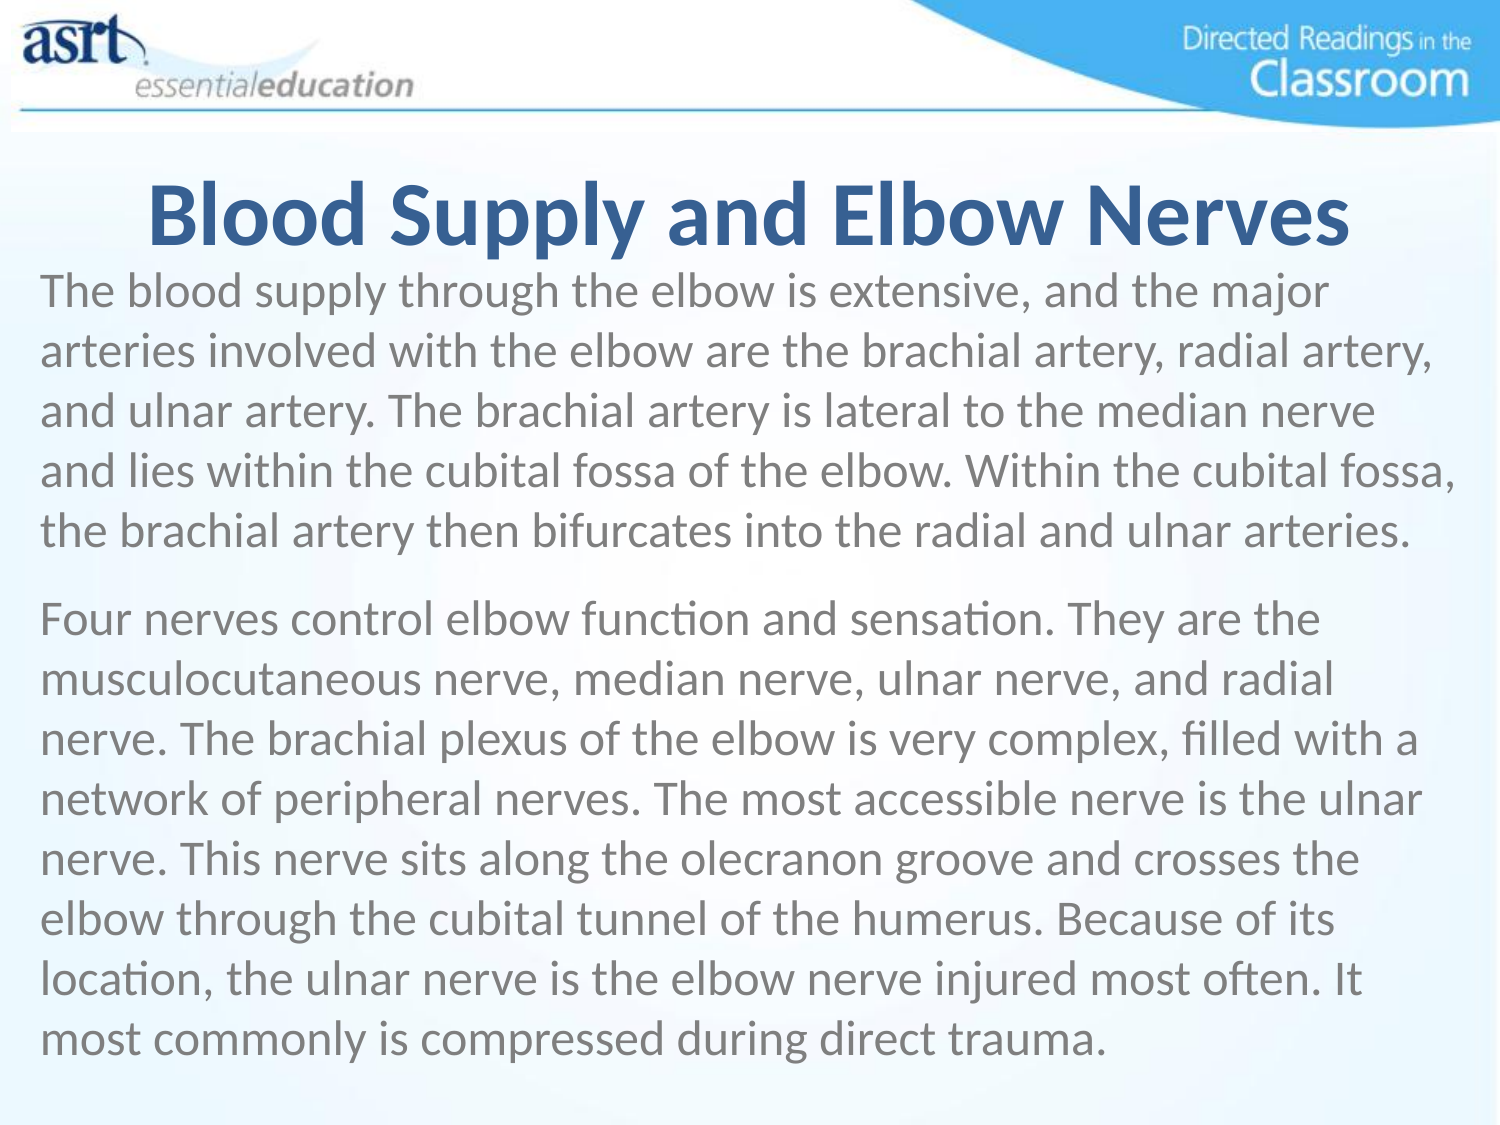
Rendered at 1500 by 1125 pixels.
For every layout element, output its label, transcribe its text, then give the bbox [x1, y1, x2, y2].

title Blood Supply and Elbow Nerves [74, 114, 1426, 249]
list The blood supply through the elbow is extensive, and the major arteries involved with the elbow are the brachial artery, radial artery, and ulnar artery. The brachial artery is lateral to the median nerve and lies within the cubital fossa of the elbow. Within the cubital fossa, the brachial artery then bifurcates into the radial and ulnar arteries. Four nerves control elbow function and sensation. They are the musculocutaneous nerve, median nerve, ulnar nerve, and radial nerve. The brachial plexus of the elbow is very complex, filled with a network of peripheral nerves. The most accessible nerve is the ulnar nerve. This nerve sits along the olecranon groove and crosses the elbow through the cubital tunnel of the humerus. Because of its location, the ulnar nerve is the elbow nerve injured most often. It most commonly is compressed during direct trauma. [24, 249, 1476, 938]
picture [0, 0, 1500, 1125]
